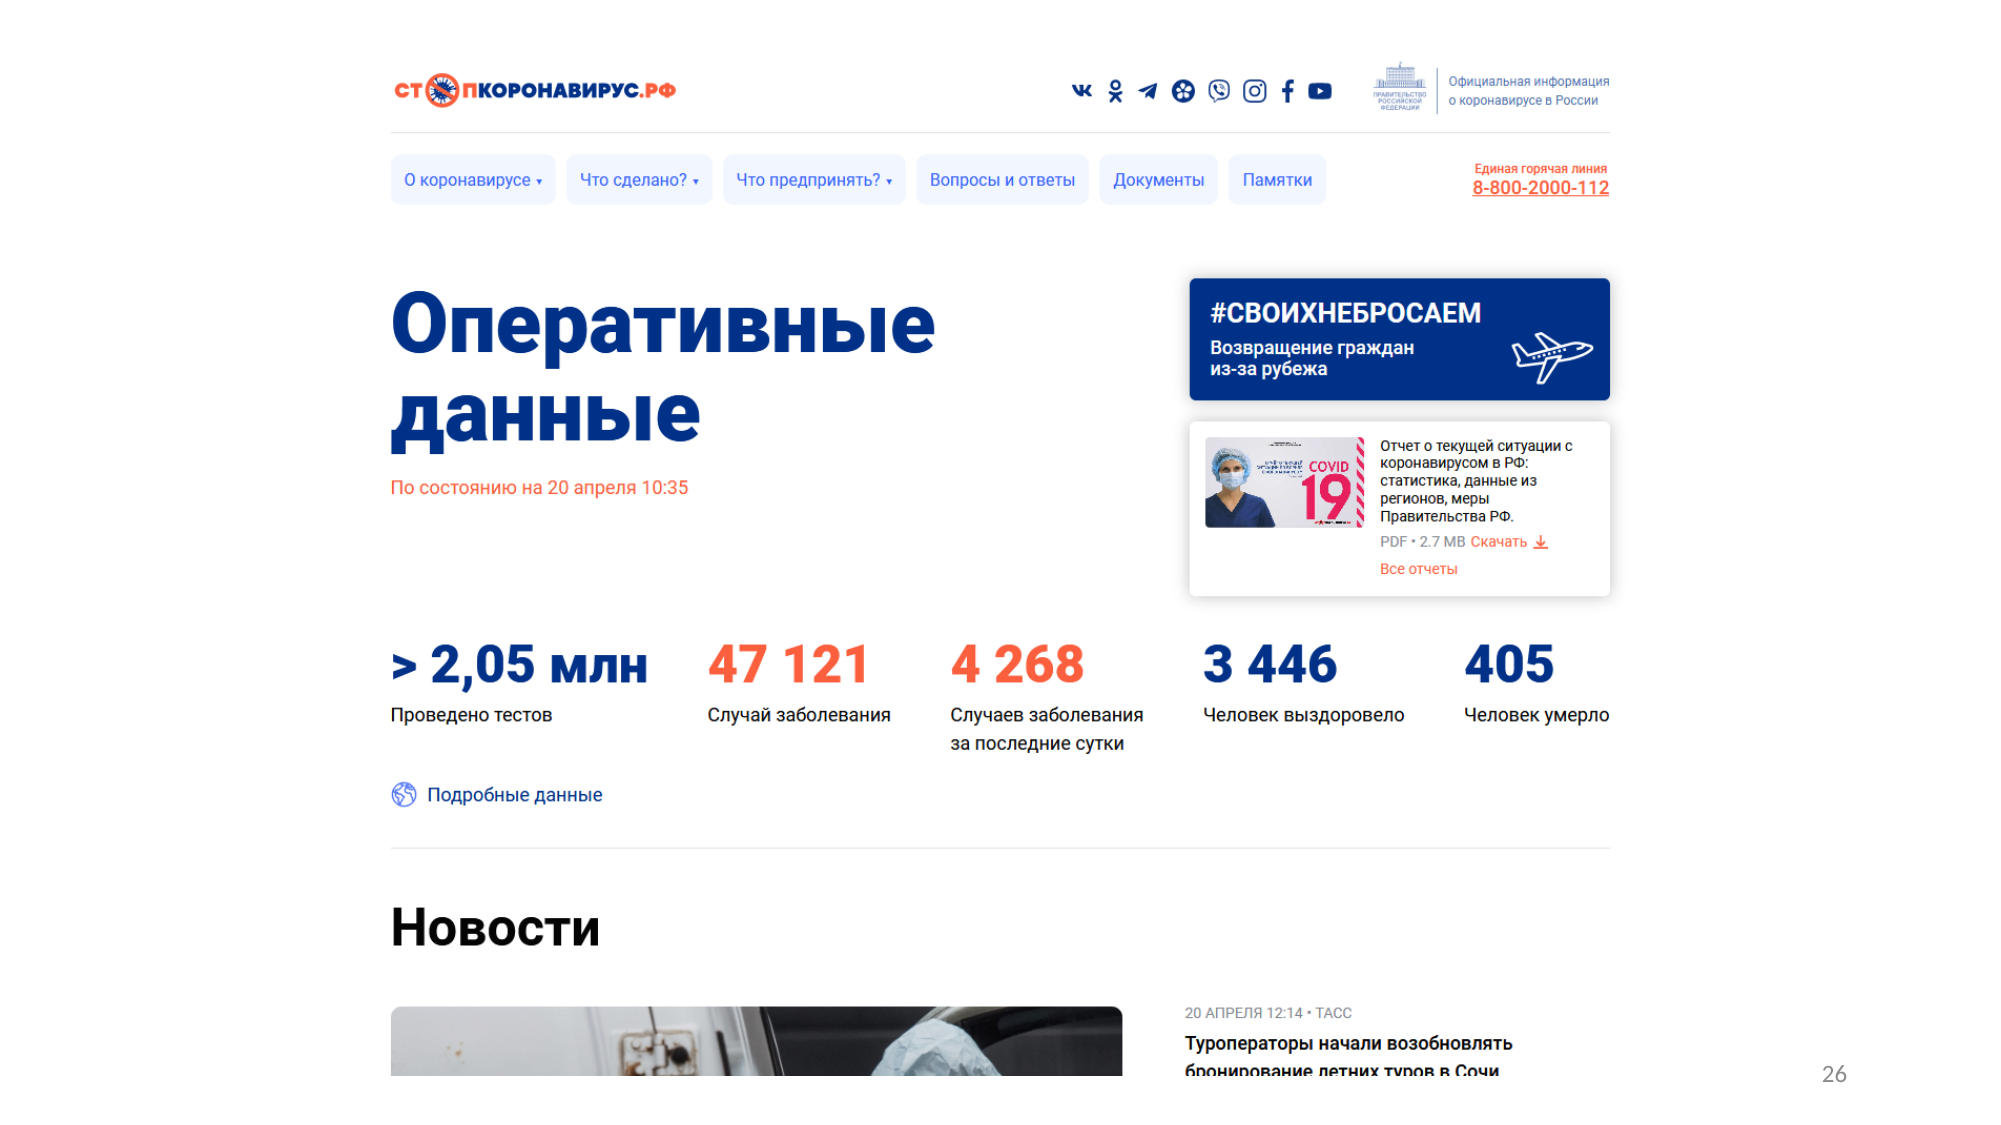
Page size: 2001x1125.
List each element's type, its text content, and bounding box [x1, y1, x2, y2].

slide_number 26 [1412, 1076, 1863, 1103]
picture [0, 49, 2000, 1076]
